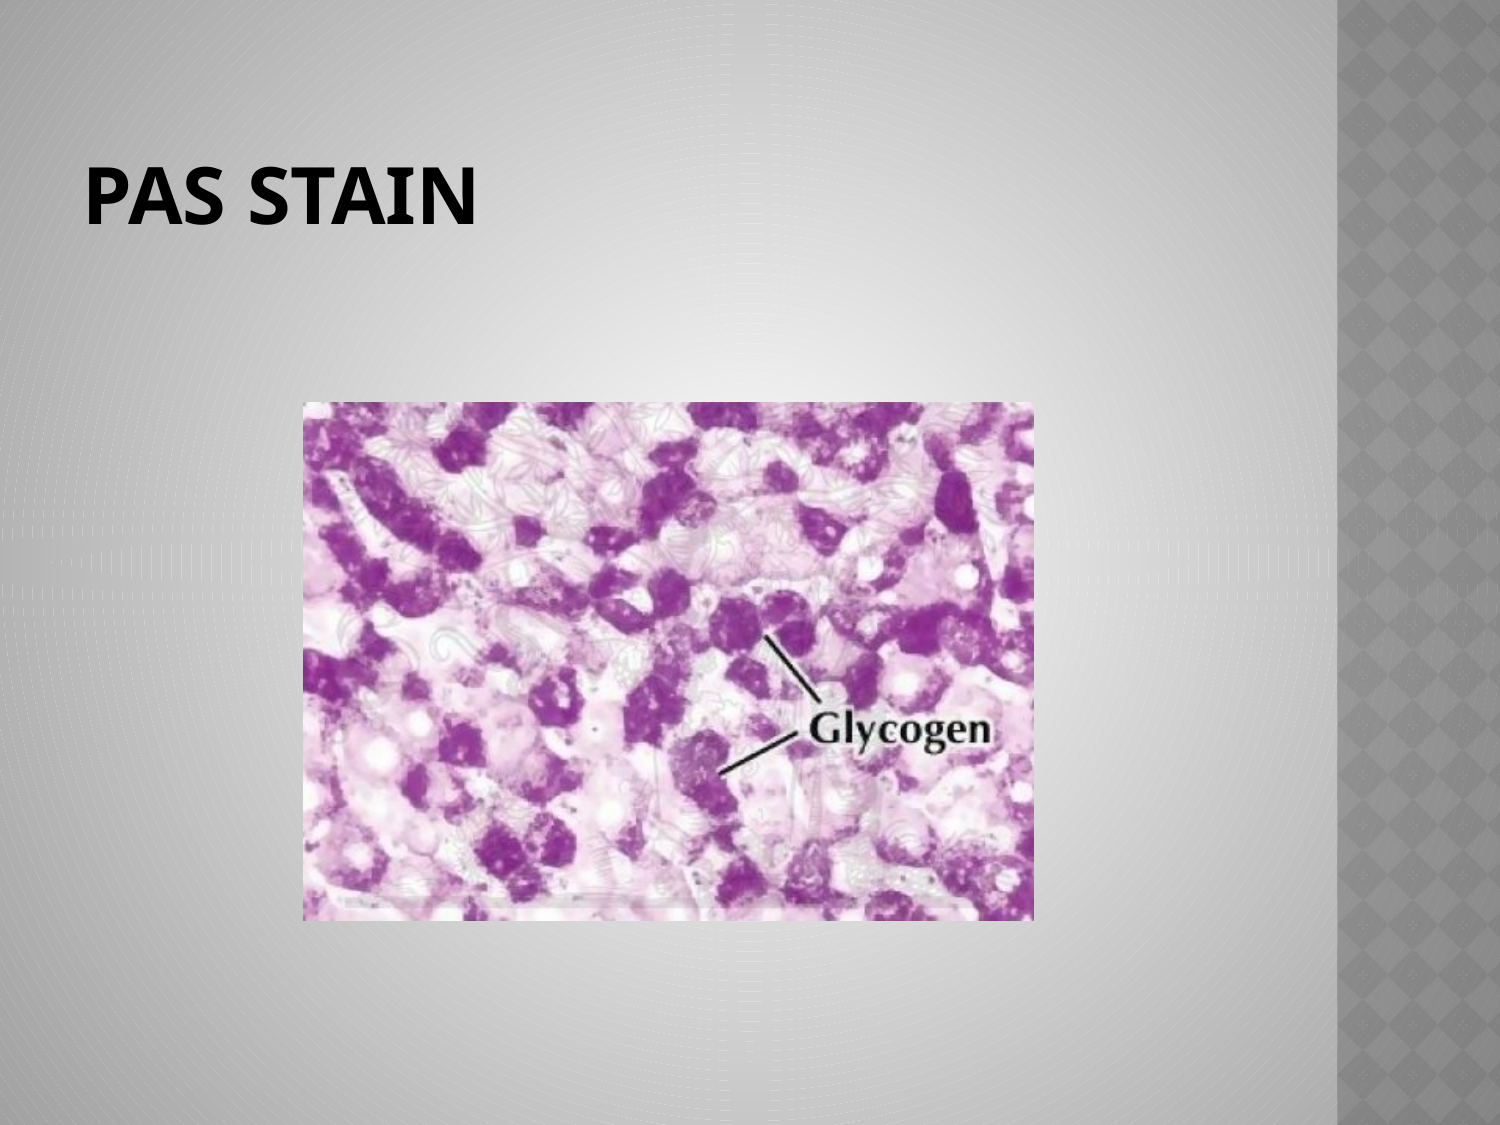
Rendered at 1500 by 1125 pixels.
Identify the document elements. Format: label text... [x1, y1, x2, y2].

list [303, 401, 1034, 922]
title PAS STAIN [75, 52, 1263, 240]
